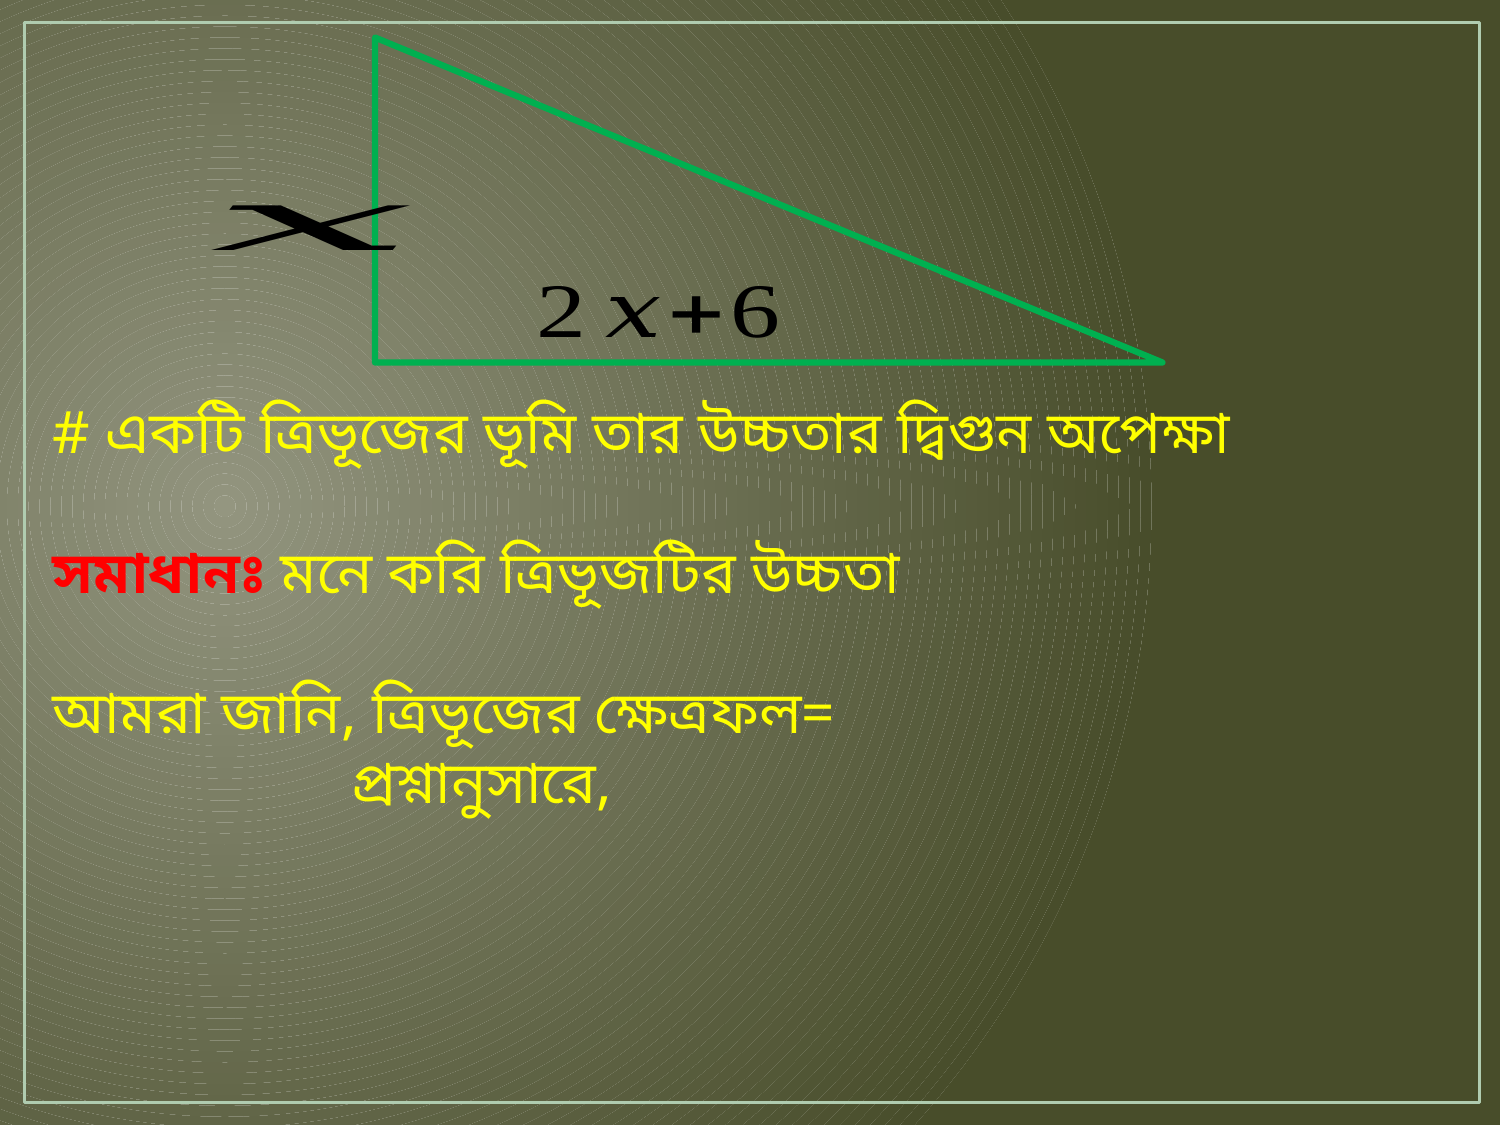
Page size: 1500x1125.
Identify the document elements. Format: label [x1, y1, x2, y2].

text_box [373, 36, 1164, 364]
